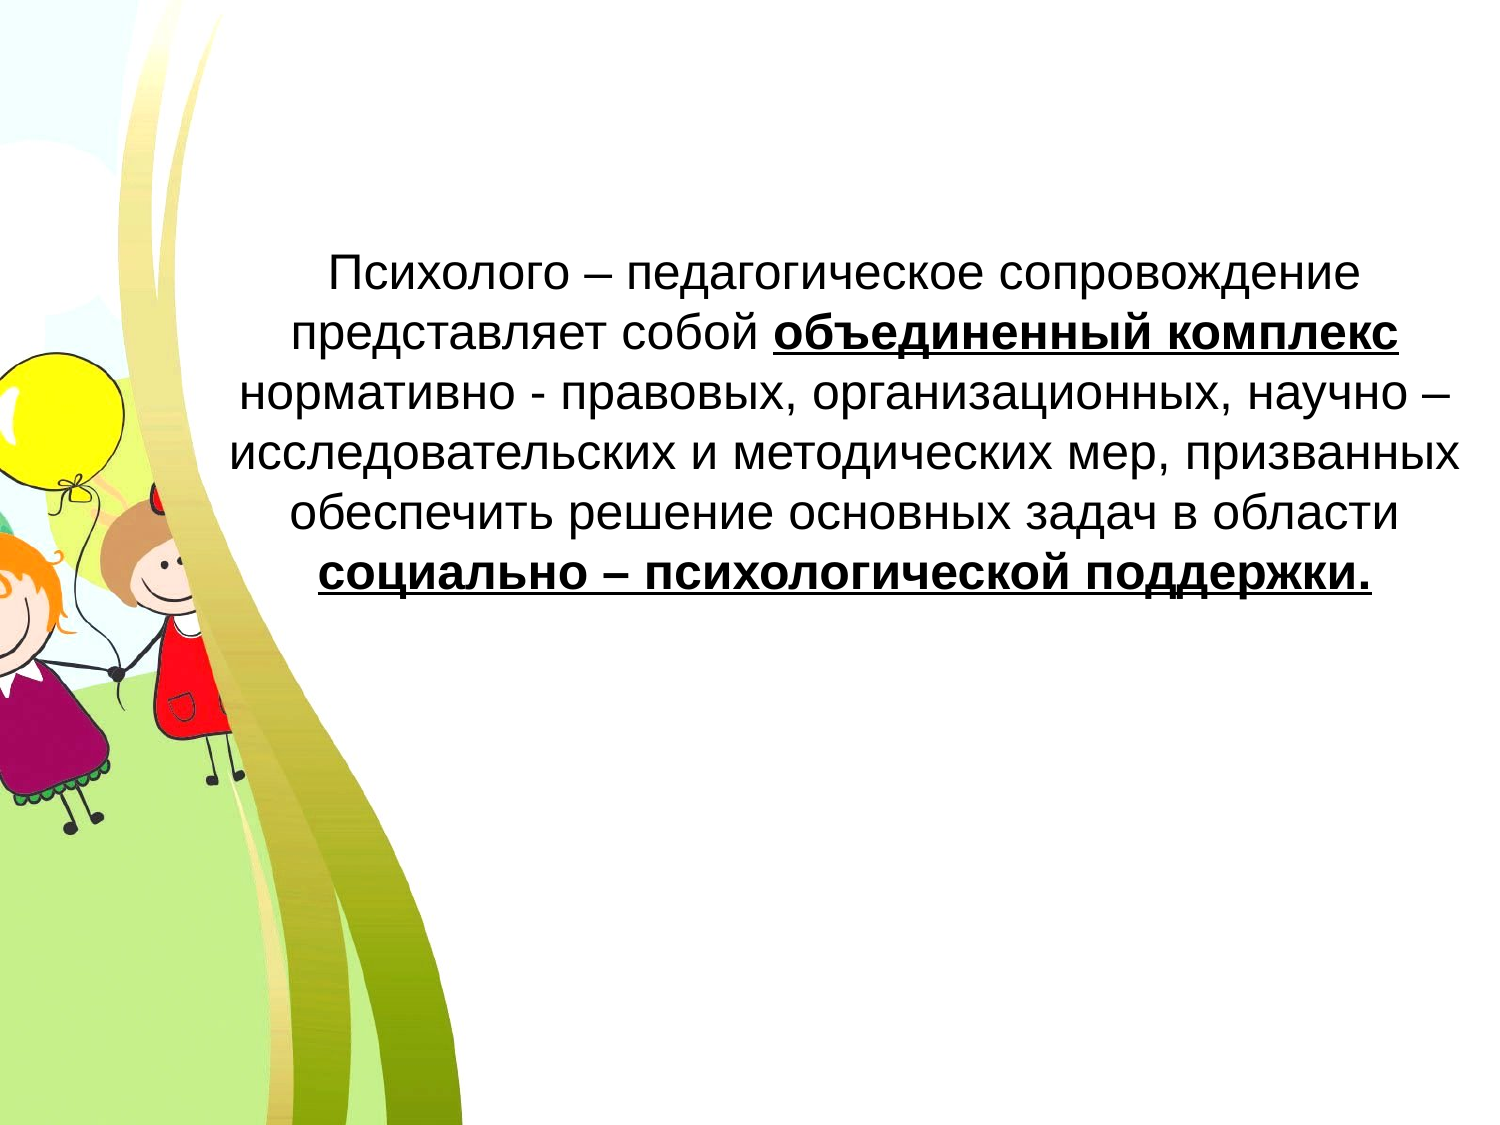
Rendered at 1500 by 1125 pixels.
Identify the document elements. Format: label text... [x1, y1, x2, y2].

picture [0, 0, 1500, 1125]
text_box Психолого – педагогическое сопровождение представляет собой объединенный комплекс нормативно - правовых, организационных, научно – исследовательских и методических мер, призванных обеспечить решение основных задач в области социально – психологической поддержки. [194, 231, 1495, 607]
